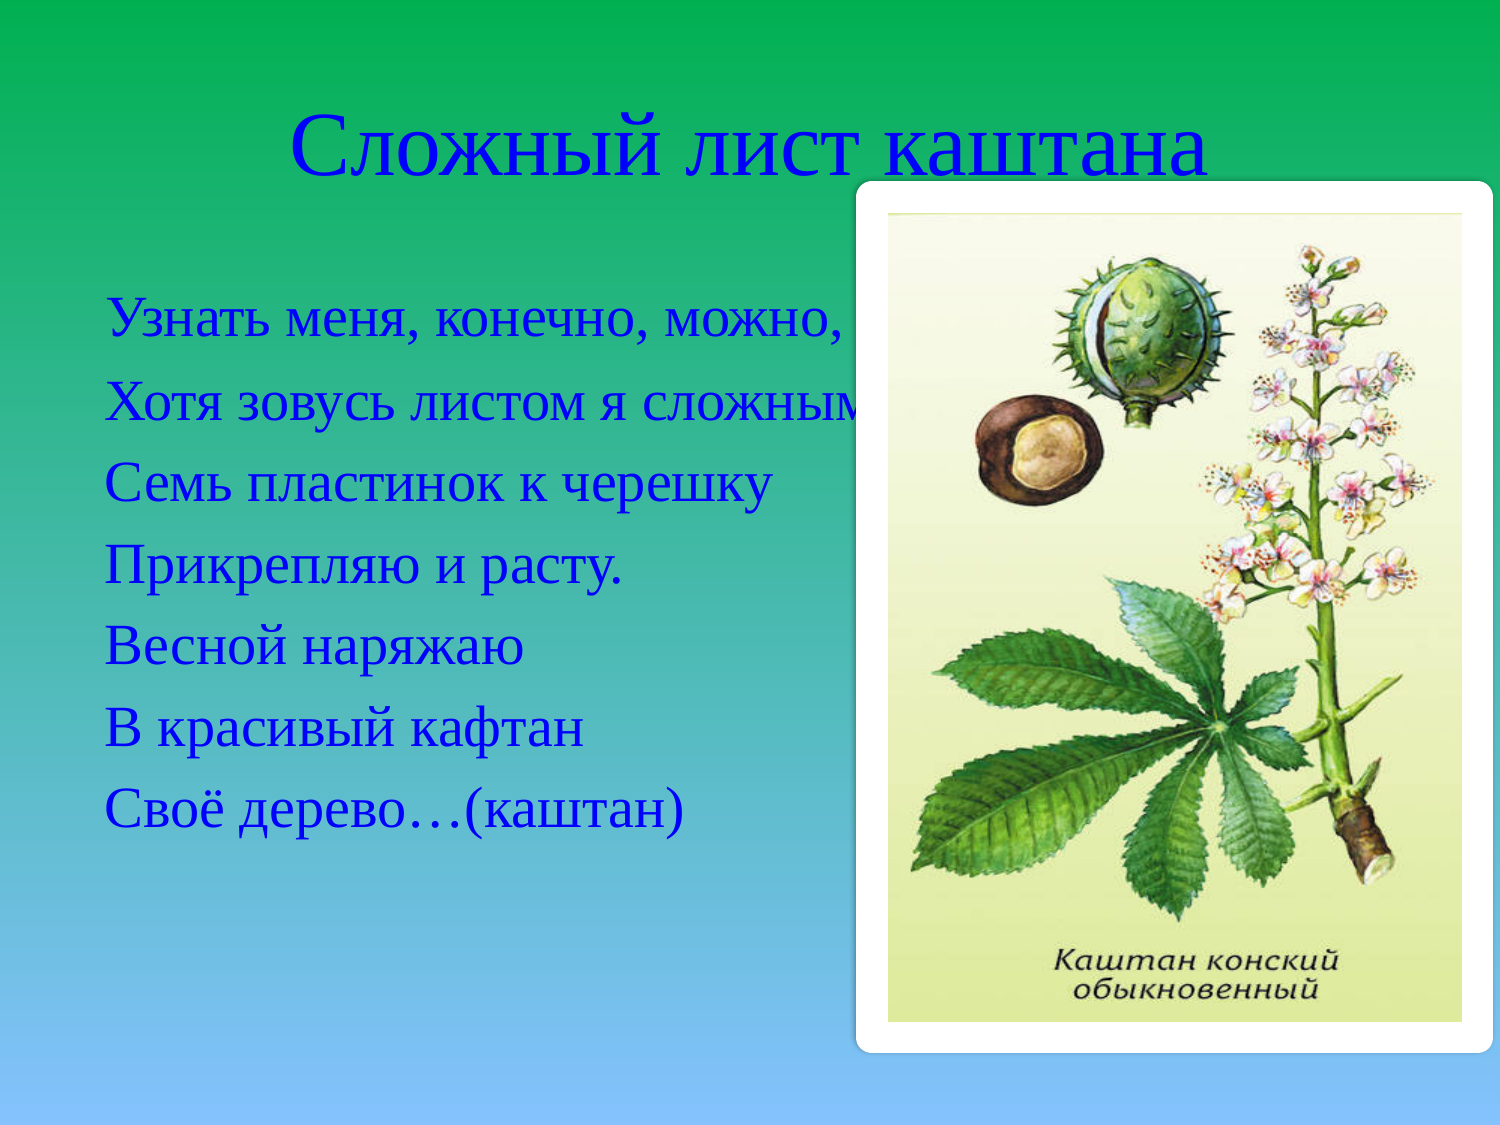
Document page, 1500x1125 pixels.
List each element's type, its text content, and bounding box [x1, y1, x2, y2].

picture [887, 212, 1463, 1023]
list Узнать меня, конечно, можно, Хотя зовусь листом я сложным. Семь пластинок к черешку Прикрепляю и расту. Весной наряжаю В красивый кафтан Своё дерево…(каштан) [75, 262, 851, 1005]
title Сложный лист каштана [75, 45, 1425, 233]
